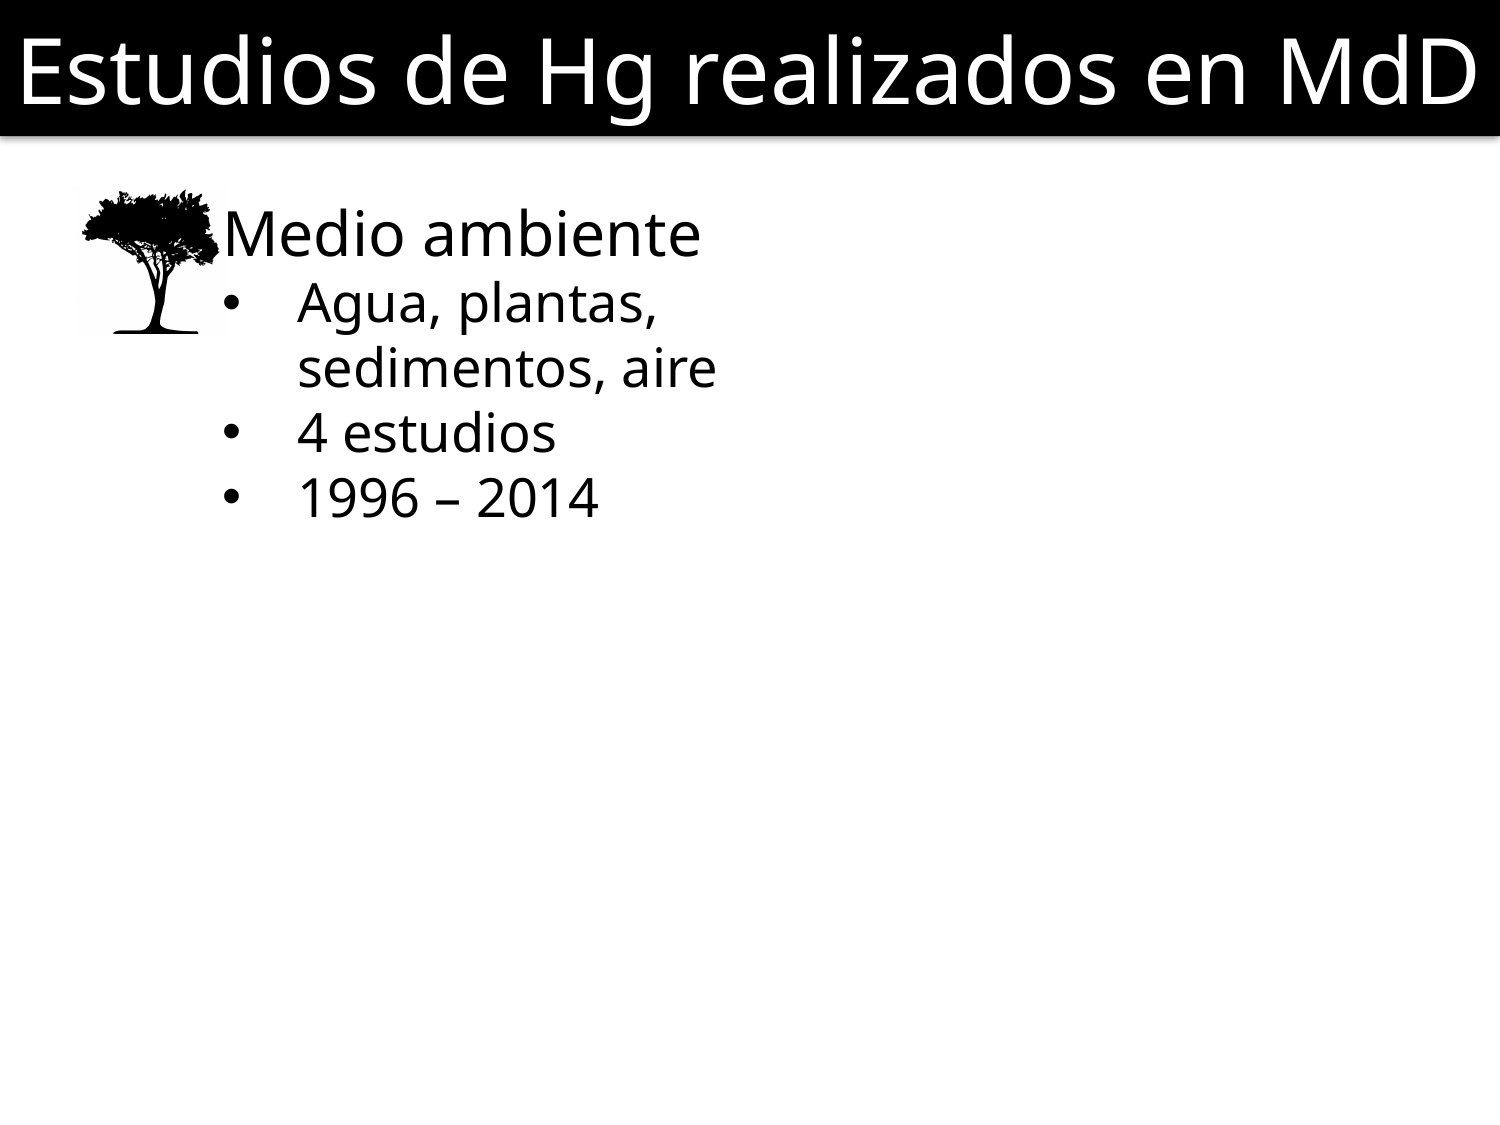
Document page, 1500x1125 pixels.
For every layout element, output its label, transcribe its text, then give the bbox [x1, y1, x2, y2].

picture [75, 186, 226, 337]
title Estudios de Hg realizados en MdD [0, 0, 1500, 139]
text_box Medio ambiente Agua, plantas, sedimentos, aire 4 estudios 1996 – 2014 [207, 186, 734, 536]
